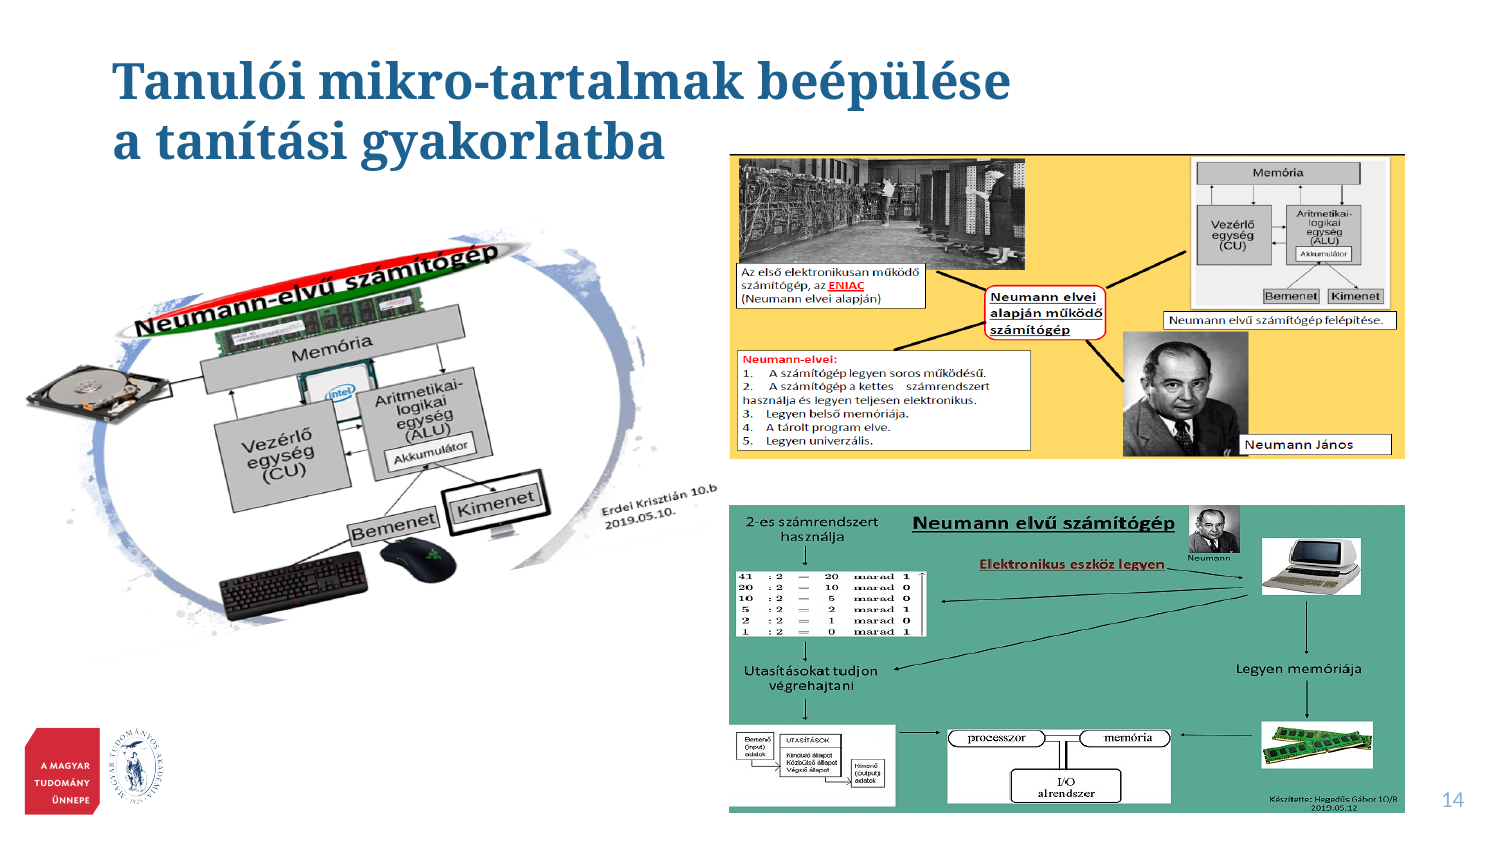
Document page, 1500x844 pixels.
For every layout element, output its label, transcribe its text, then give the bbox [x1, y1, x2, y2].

slide_number 14 [1435, 776, 1500, 822]
picture [729, 154, 1405, 459]
picture [3, 192, 1405, 813]
picture [18, 720, 171, 821]
title Tanulói mikro-tartalmak beépülése a tanítási gyakorlatba [112, 49, 1436, 191]
